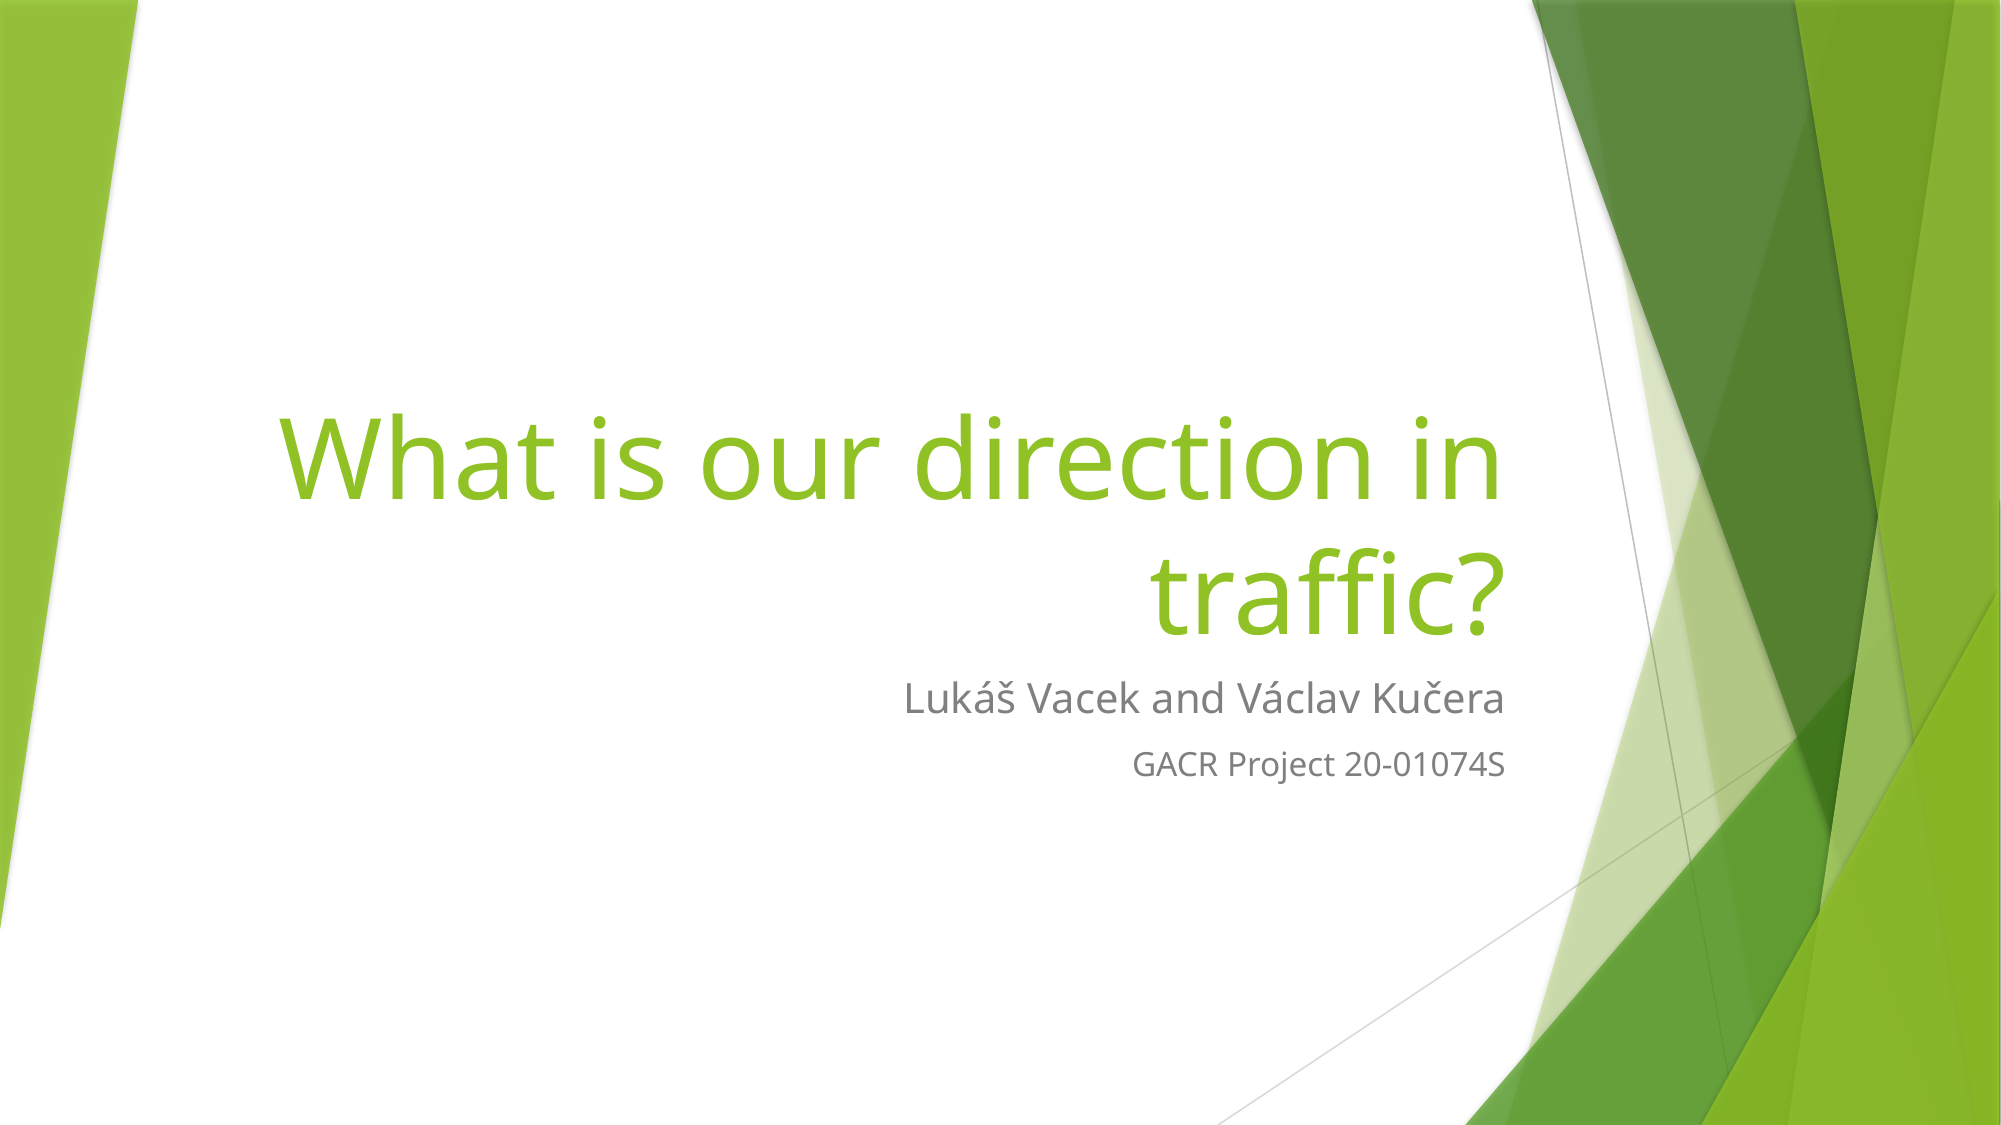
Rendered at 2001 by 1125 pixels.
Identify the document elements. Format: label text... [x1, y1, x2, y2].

title What is our direction in traffic? [247, 394, 1522, 664]
subtitle Lukáš Vacek and Václav Kučera GACR Project 20-01074S [247, 664, 1522, 845]
